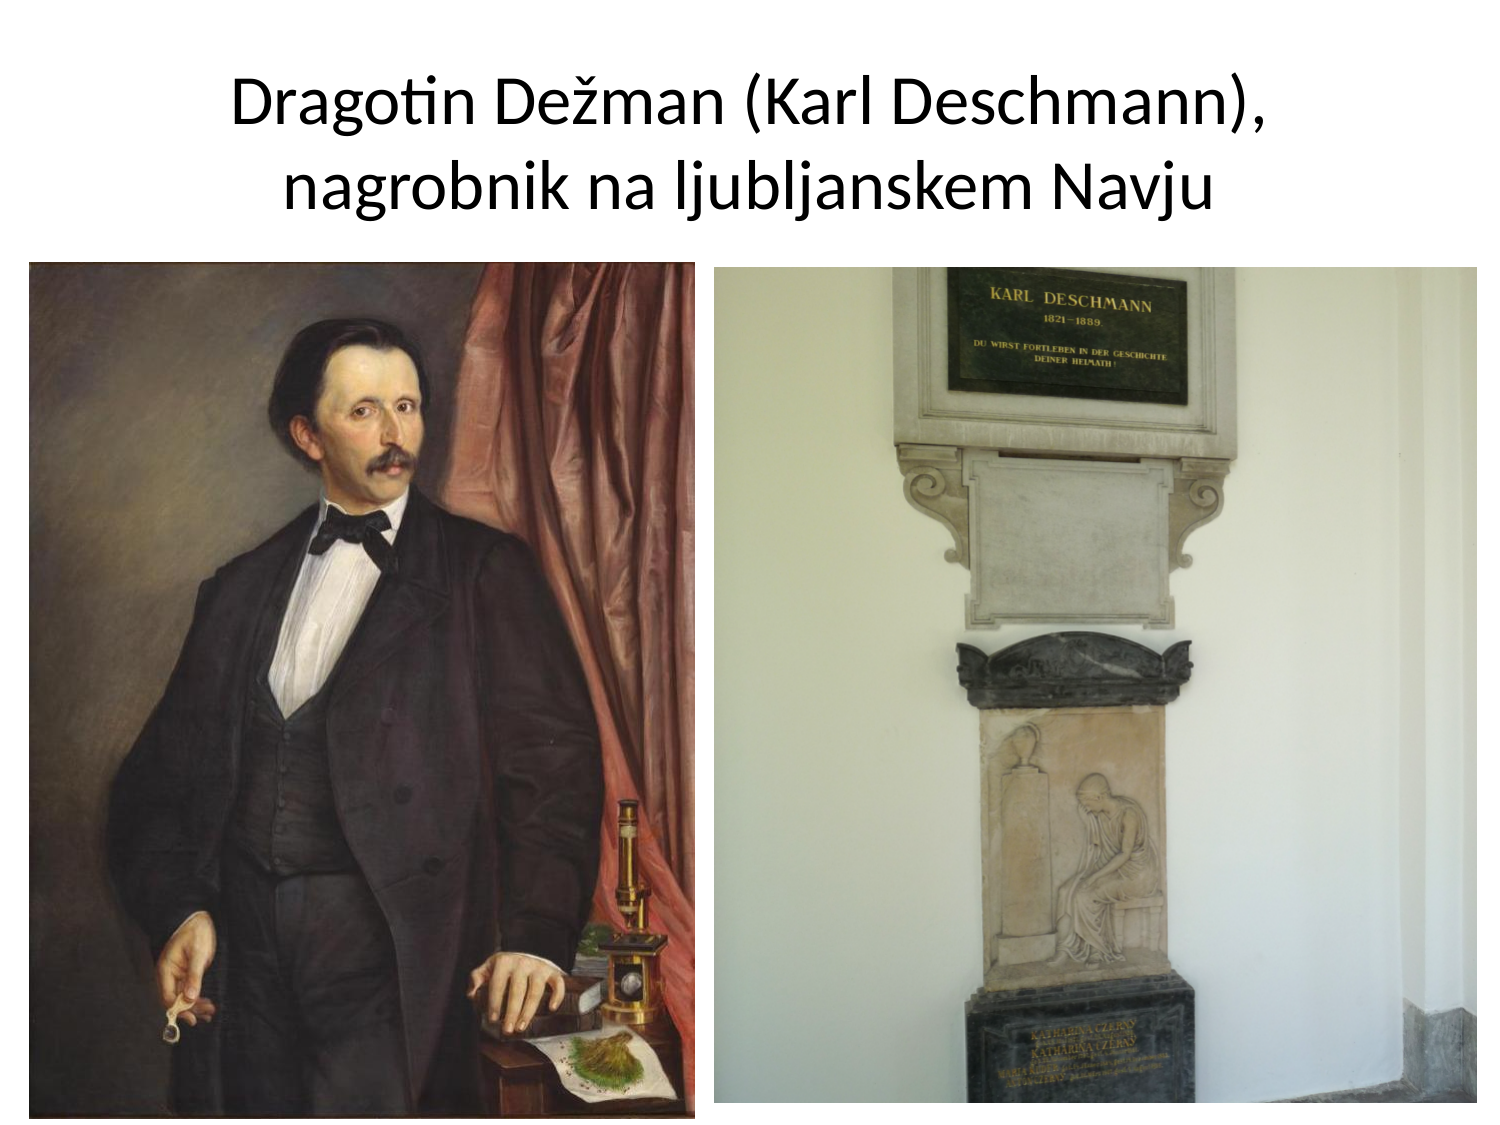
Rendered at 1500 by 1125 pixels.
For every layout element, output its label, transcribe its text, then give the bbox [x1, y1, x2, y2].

title Dragotin Dežman (Karl Deschmann), nagrobnik na ljubljanskem Navju [75, 45, 1425, 233]
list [29, 262, 696, 1119]
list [714, 266, 1477, 1103]
